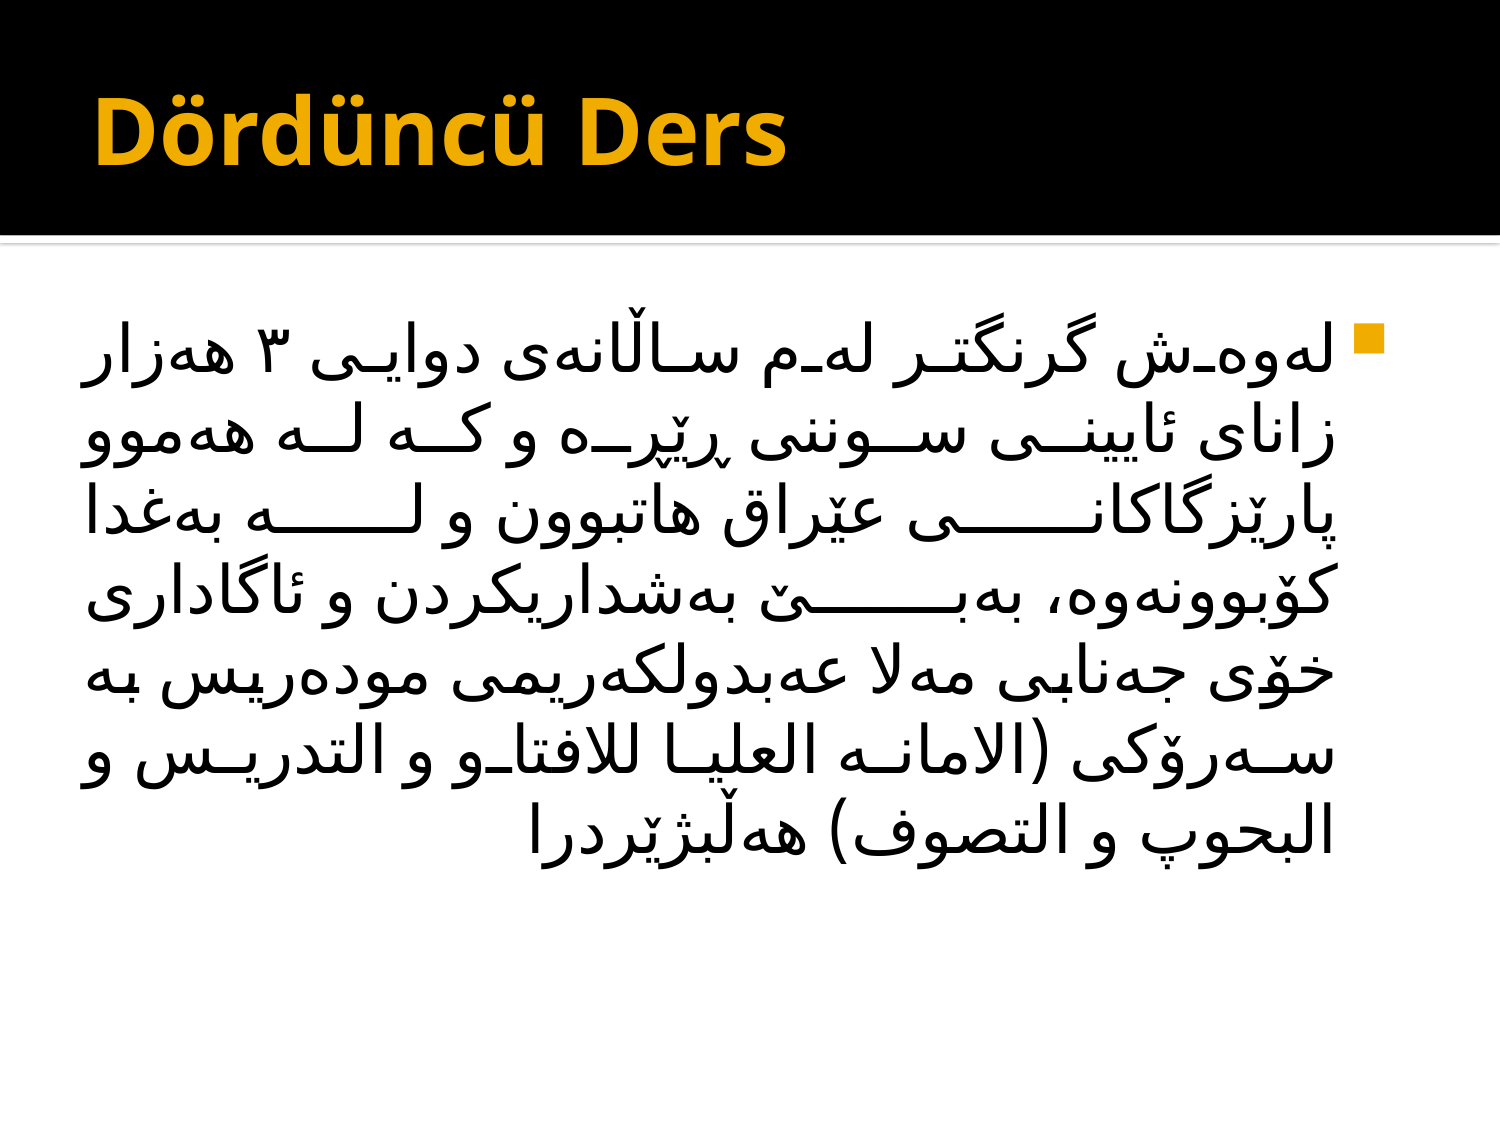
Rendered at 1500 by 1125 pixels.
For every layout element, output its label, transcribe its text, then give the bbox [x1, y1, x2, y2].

title Dördüncü Ders [75, 25, 1425, 231]
list لەوەش گرنگتر لەم ساڵانەی دوایی ٣ ھەزار زانای ئایینی سوننی ڕێڕە و کە لە ھەموو پارێزگا‌کانی عێراق ھاتبوون و لە بەغدا کۆبوونەوە، بەبێ بەشداریکردن و ئاگاداری خۆی جەنابی مەلا عەبدولکەریمی مود‌ەریس بە سەرۆکی (الامانە العلیا للافتا‌و و التدریس و البحوپ و التصوف) ھەڵبژێردرا [75, 291, 1425, 1050]
